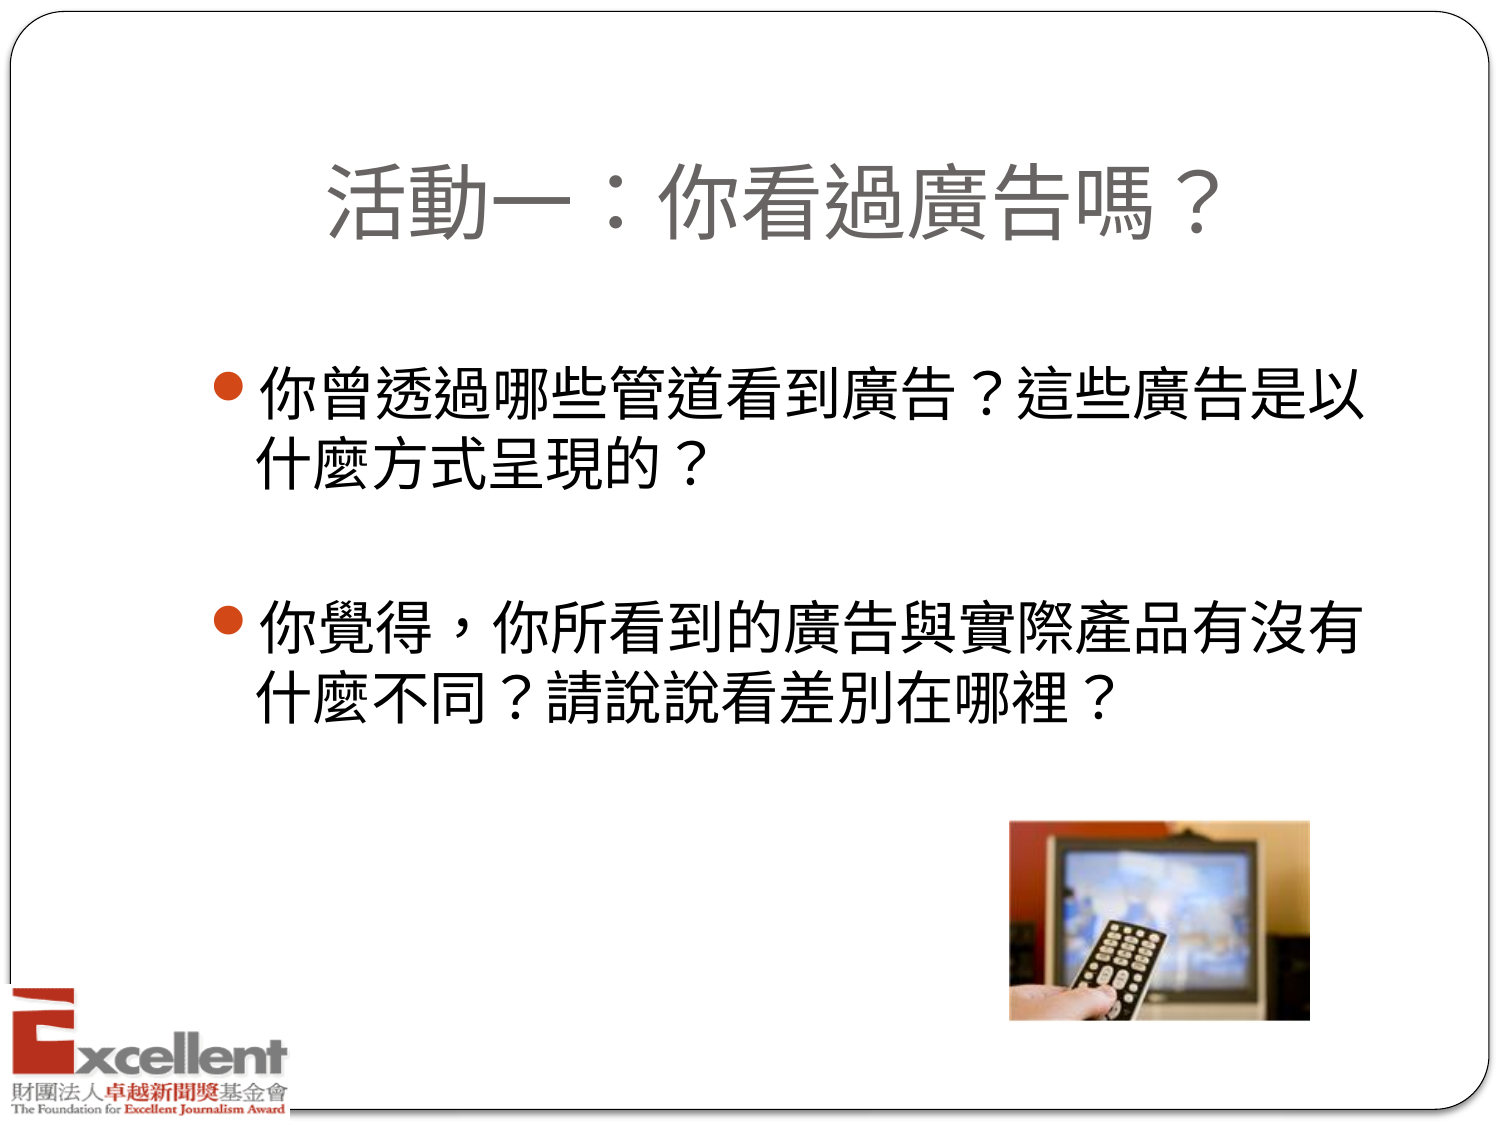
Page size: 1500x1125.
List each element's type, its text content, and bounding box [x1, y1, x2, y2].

list 你曾透過哪些管道看到廣告？這些廣告是以什麼方式呈現的？ 你覺得，你所看到的廣告與實際產品有沒有什麼不同？請說說看差別在哪裡？ [194, 349, 1400, 918]
picture [0, 984, 290, 1125]
title 活動一：你看過廣告嗎？ [144, 77, 1420, 266]
picture [1009, 770, 1310, 1072]
